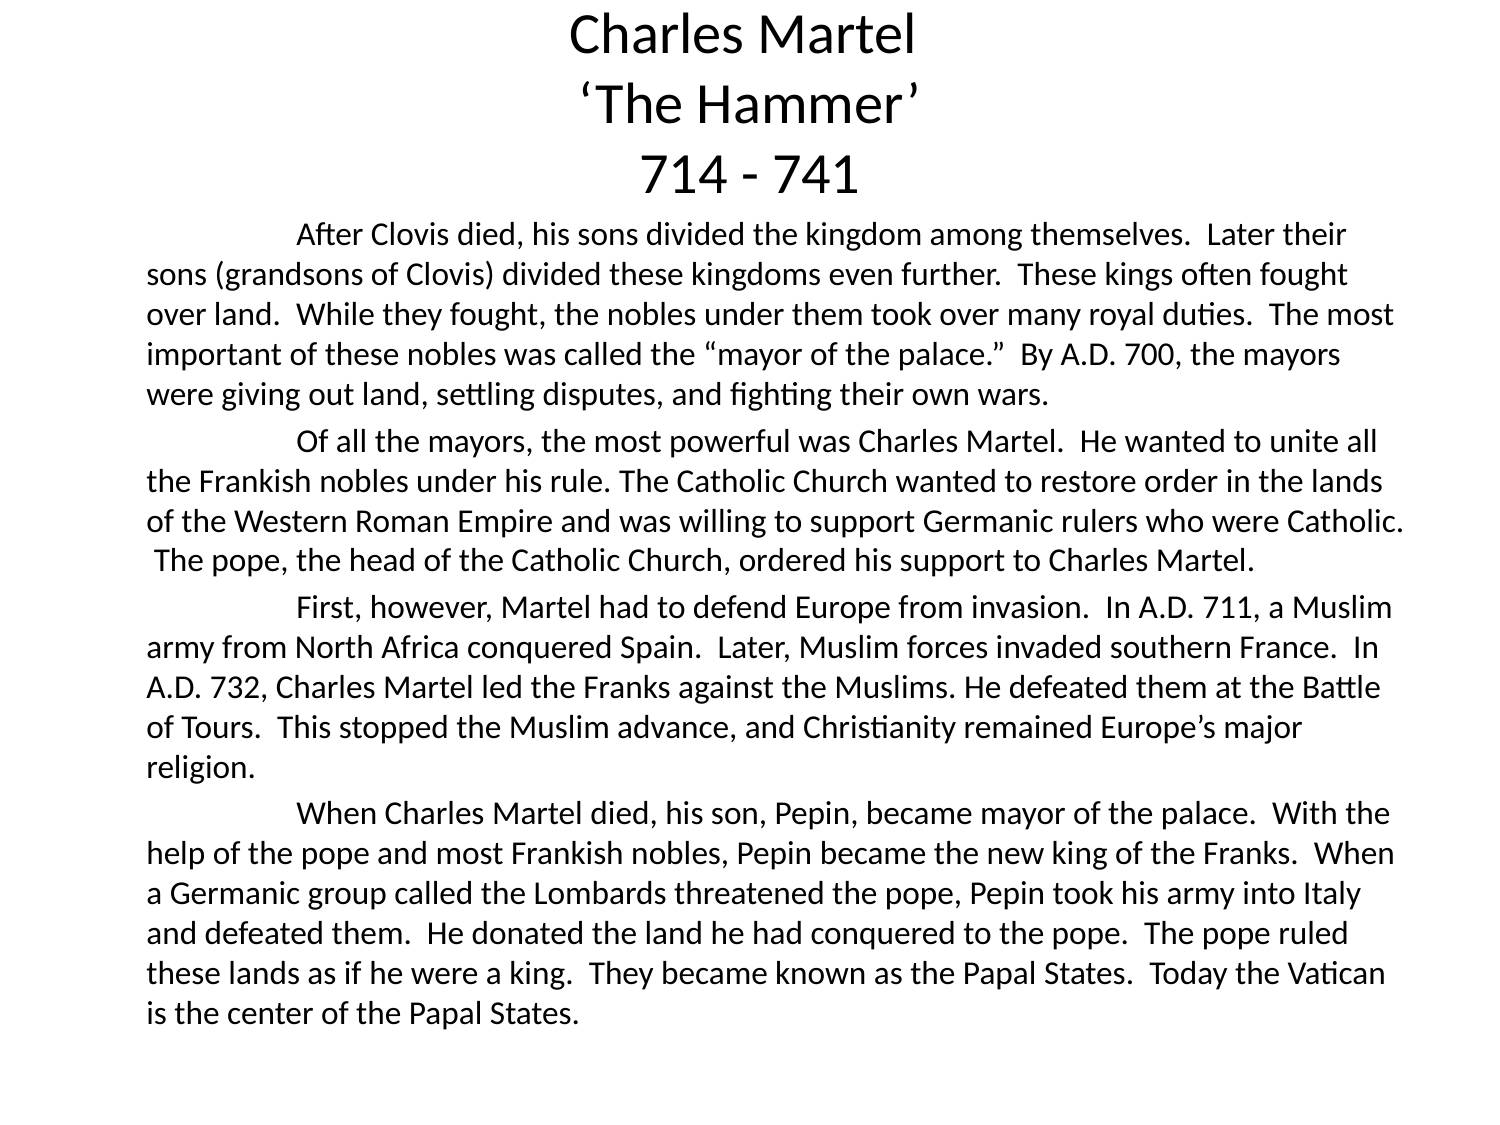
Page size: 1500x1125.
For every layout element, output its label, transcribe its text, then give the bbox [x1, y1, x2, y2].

list After Clovis died, his sons divided the kingdom among themselves. Later their sons (grandsons of Clovis) divided these kingdoms even further. These kings often fought over land. While they fought, the nobles under them took over many royal duties. The most important of these nobles was called the “mayor of the palace.” By A.D. 700, the mayors were giving out land, settling disputes, and fighting their own wars. Of all the mayors, the most powerful was Charles Martel. He wanted to unite all the Frankish nobles under his rule. The Catholic Church wanted to restore order in the lands of the Western Roman Empire and was willing to support Germanic rulers who were Catholic. The pope, the head of the Catholic Church, ordered his support to Charles Martel. First, however, Martel had to defend Europe from invasion. In A.D. 711, a Muslim army from North Africa conquered Spain. Later, Muslim forces invaded southern France. In A.D. 732, Charles Martel led the Franks against the Muslims. He defeated them at the Battle of Tours. This stopped the Muslim advance, and Christianity remained Europe’s major religion. When Charles Martel died, his son, Pepin, became mayor of the palace. With the help of the pope and most Frankish nobles, Pepin became the new king of the Franks. When a Germanic group called the Lombards threatened the pope, Pepin took his army into Italy and defeated them. He donated the land he had conquered to the pope. The pope ruled these lands as if he were a king. They became known as the Papal States. Today the Vatican is the center of the Papal States. [75, 200, 1425, 1038]
title Charles Martel ‘The Hammer’ 714 - 741 [75, 0, 1425, 200]
